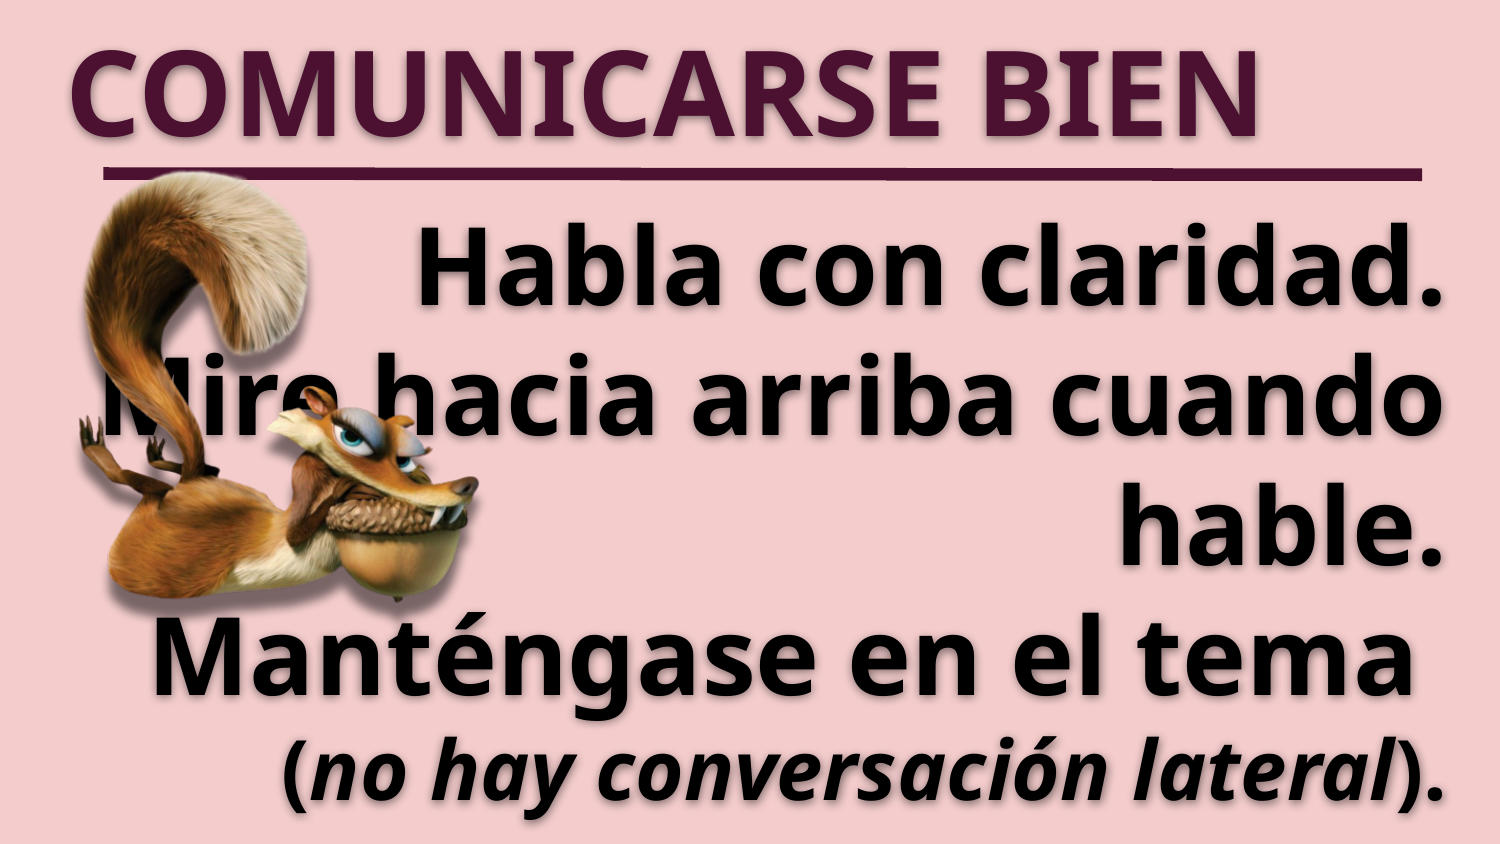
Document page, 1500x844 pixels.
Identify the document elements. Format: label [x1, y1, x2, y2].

text_box [50, 11, 1476, 809]
